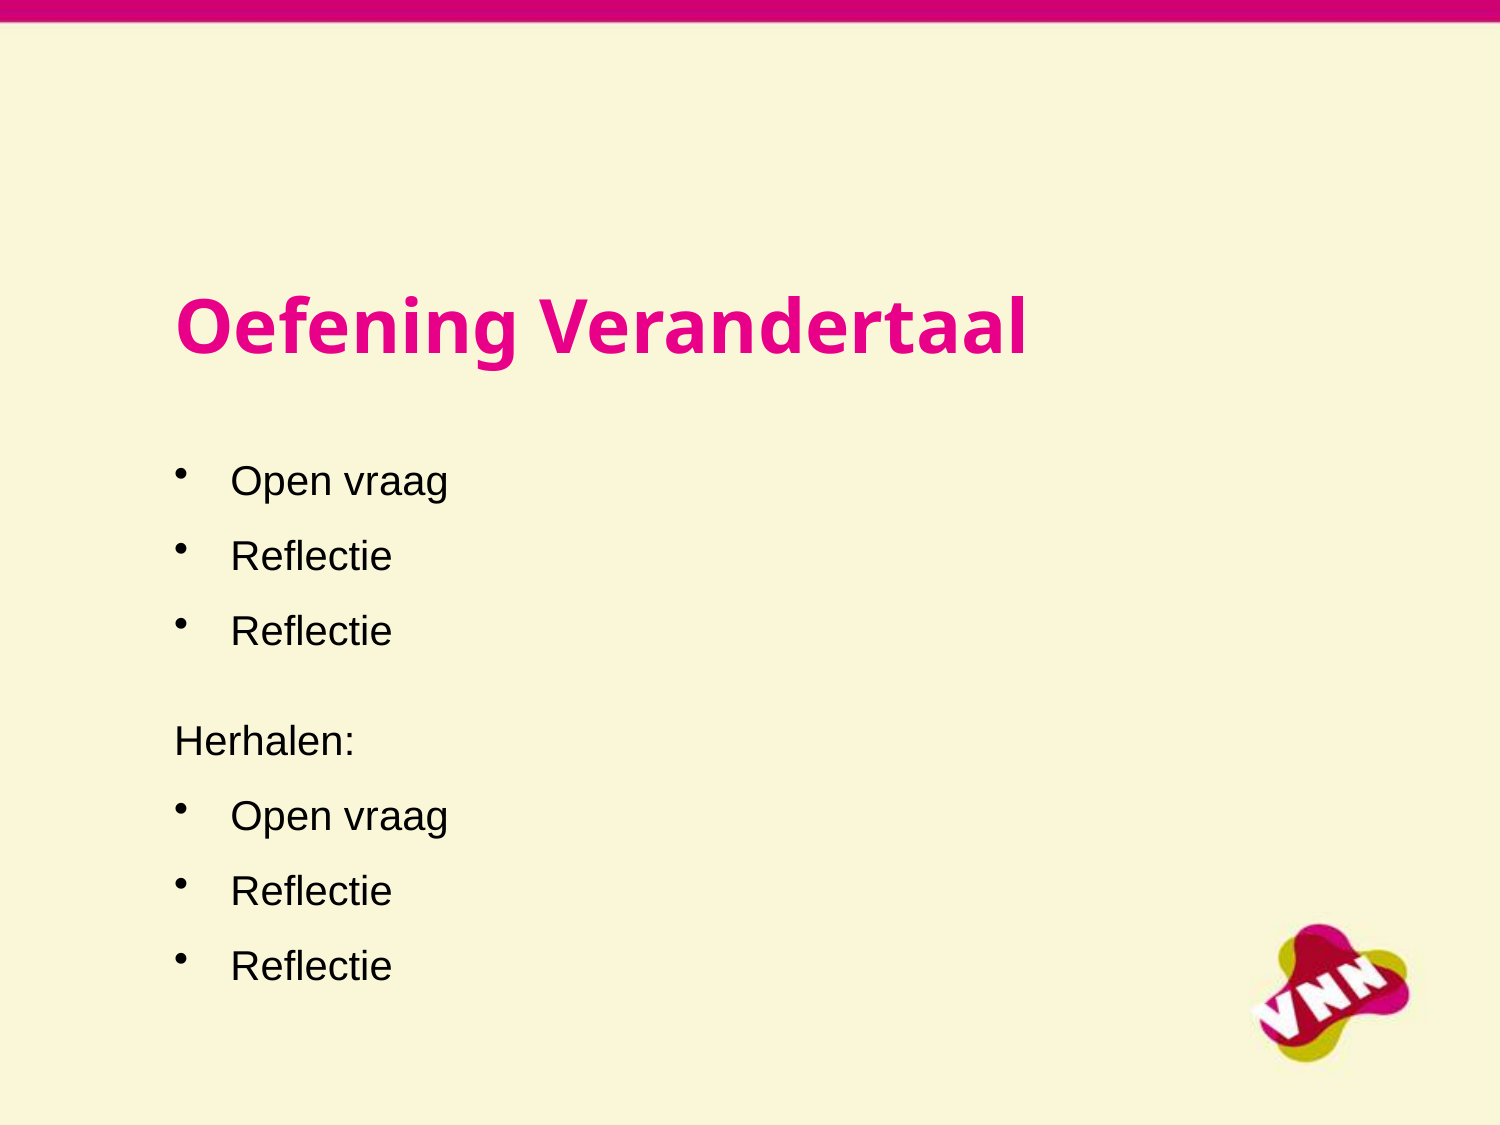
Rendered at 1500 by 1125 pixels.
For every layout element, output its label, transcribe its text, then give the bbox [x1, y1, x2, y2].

picture [0, 0, 1500, 1125]
text_box Oefening Verandertaal Open vraag Reflectie Reflectie Herhalen: Open vraag Reflectie Reflectie [159, 290, 1176, 976]
